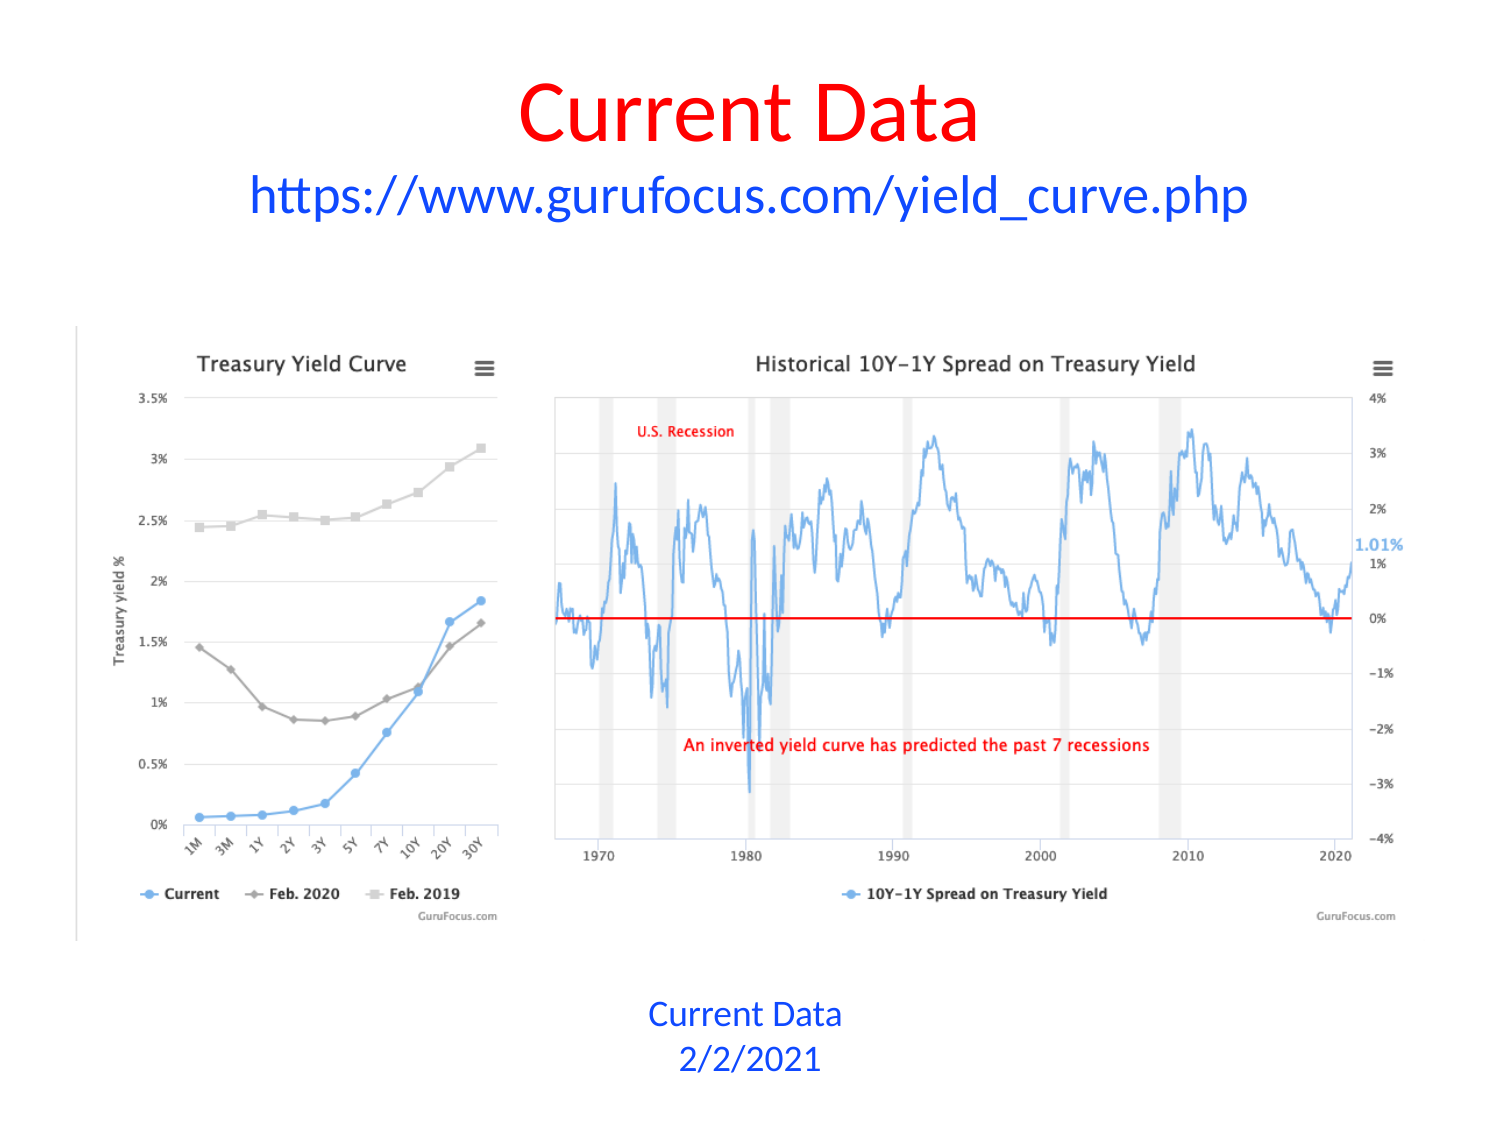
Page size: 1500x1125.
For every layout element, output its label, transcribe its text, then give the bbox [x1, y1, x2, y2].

text_box Current Data 2/2/2021 [626, 981, 874, 1087]
title Current Data https://www.gurufocus.com/yield_curve.php [75, 45, 1425, 233]
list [74, 326, 1426, 942]
